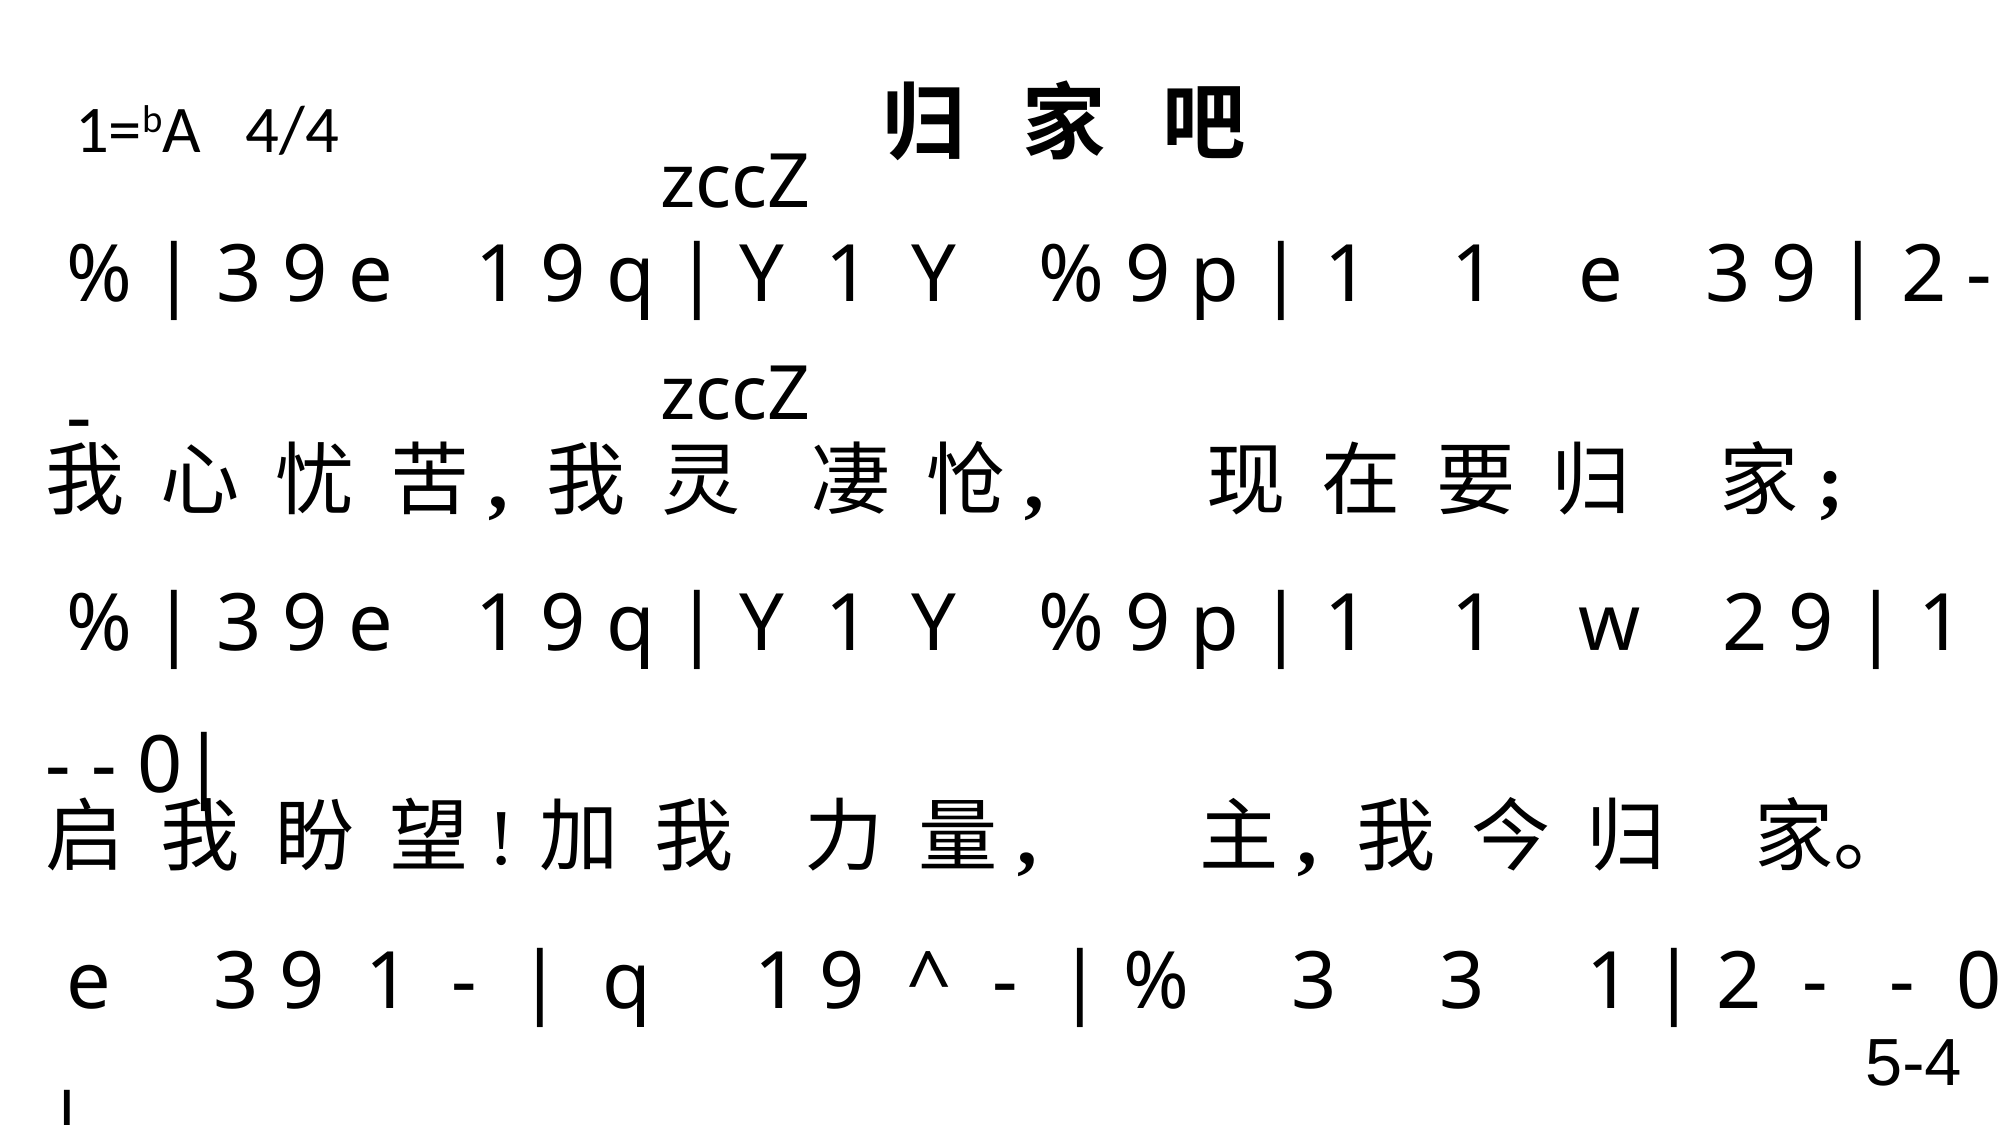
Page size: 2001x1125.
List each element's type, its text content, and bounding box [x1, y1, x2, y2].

text_box zccZ [645, 337, 1646, 443]
text_box 1=bA 4/4 归 家 吧 [60, 42, 1788, 167]
text_box zccZ [645, 125, 1646, 231]
text_box % | 3 9 e 1 9 q | Y 1 Y % 9 p | 1 1 e 3 9 | 2 - - 我 心 忧 苦, 我 灵 凄 怆, 现 在 要 归 家; % | 3 9 e 1 9 q | Y 1 Y % 9 p | 1 1 w 2 9 | 1 - - 0| 启 我 盼 望! 加 我 力 量, 主, 我 今 归 家。 e 3 9 1 - | q 1 9 ^ - | % 3 3 1 | 2 - - 0 | 归 家 吧! 归 家 吧! 不 要 再 游 荡! 3 9 e 1 9 q | Y 1 Y % 9 p | 1 1 w 2 9| 1 - - \ 慈 爱 天 父 伸 开 双 臂, 渴 望 你 归 家。 [31, 167, 2000, 1125]
